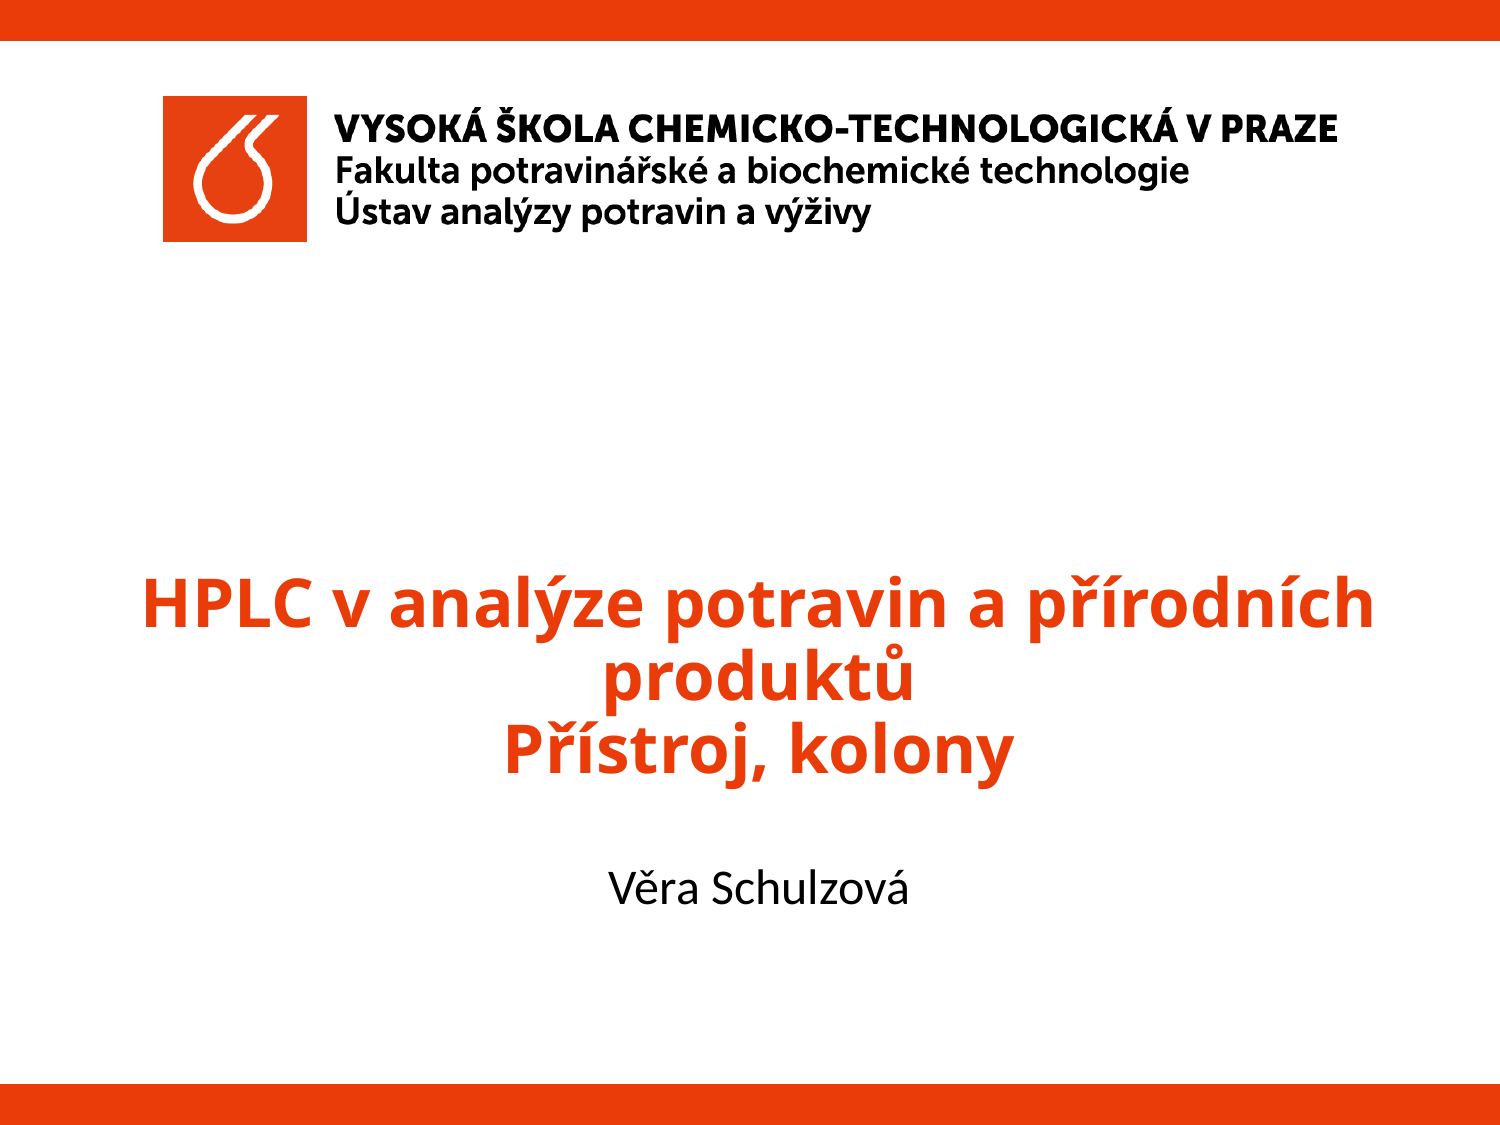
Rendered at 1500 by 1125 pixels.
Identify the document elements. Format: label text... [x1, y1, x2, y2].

subtitle Věra Schulzová [196, 853, 1322, 1125]
title HPLC v analýze potravin a přírodních produktů Přístroj, kolony [121, 557, 1397, 950]
picture [163, 96, 1337, 242]
